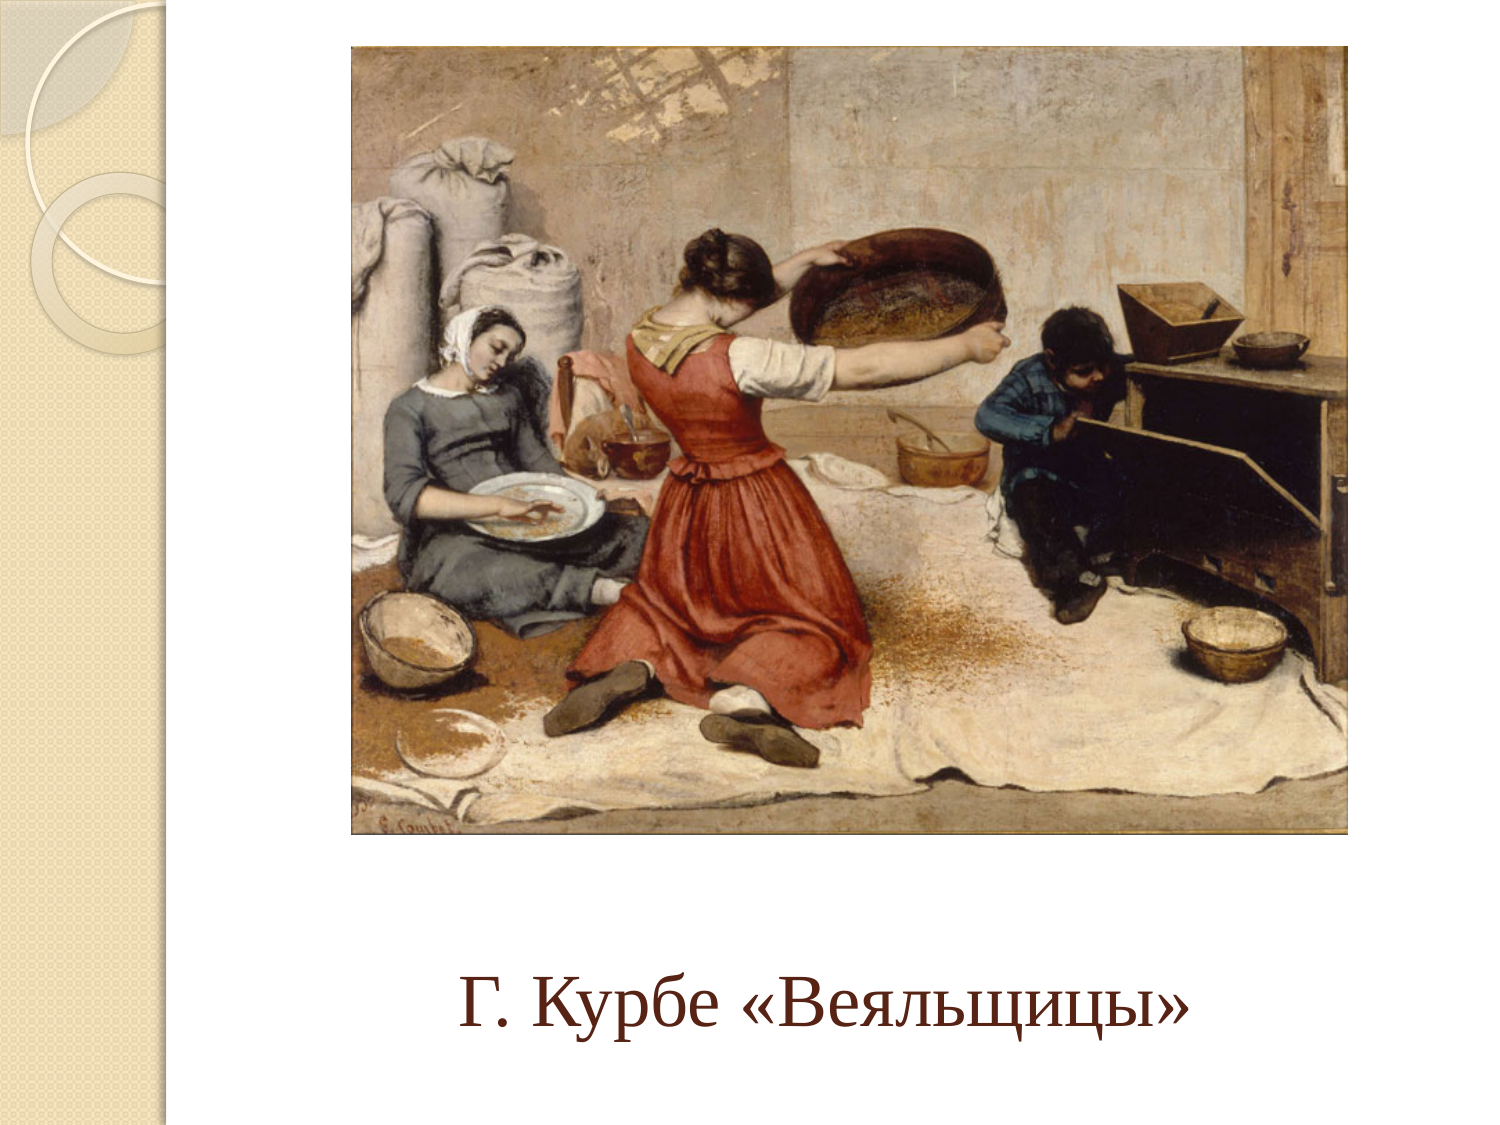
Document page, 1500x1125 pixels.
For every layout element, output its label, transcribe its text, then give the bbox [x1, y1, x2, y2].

title Г. Курбе «Веяльщицы» [210, 902, 1441, 1090]
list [351, 46, 1349, 835]
